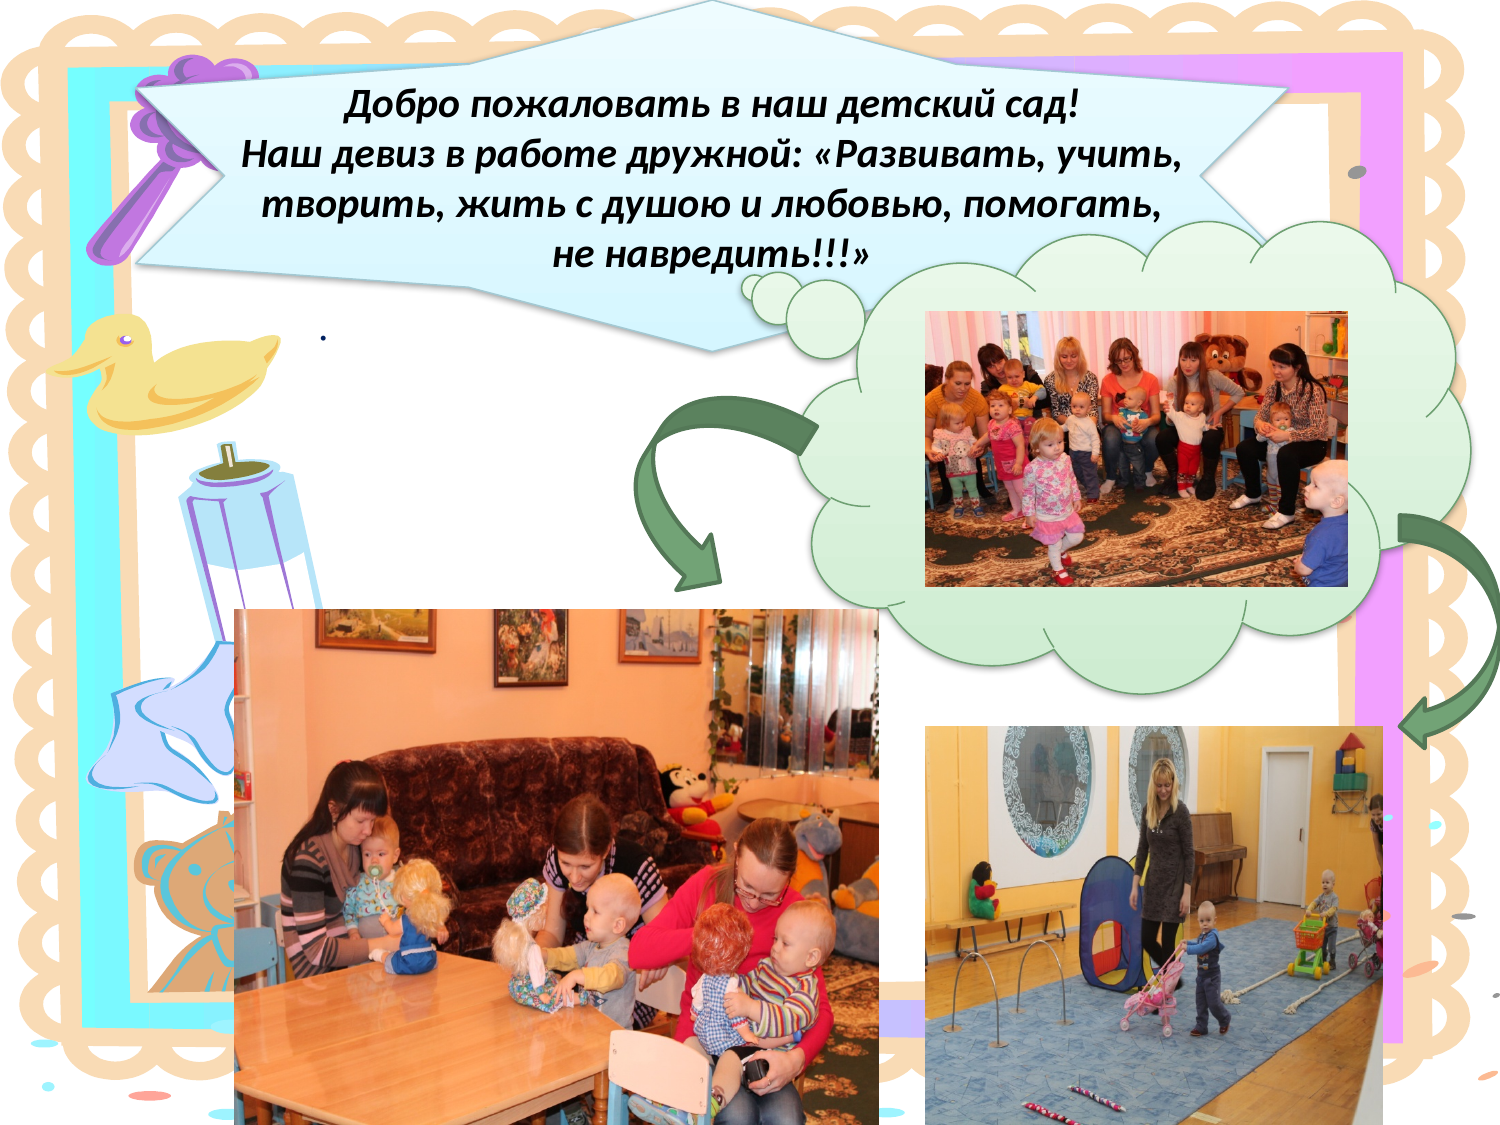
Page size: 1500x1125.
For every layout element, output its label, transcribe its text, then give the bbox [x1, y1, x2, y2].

text_box . [0, 291, 573, 356]
picture [234, 609, 880, 1125]
picture [925, 726, 1384, 1125]
picture [925, 311, 1348, 588]
text_box [740, 220, 1472, 695]
text_box Добро пожаловать в наш детский сад! Наш девиз в работе дружной: «Развивать, учить, творить, жить с душою и любовью, помогать, не навредить!!!» [134, 0, 1290, 353]
text_box [1397, 513, 1500, 751]
text_box [633, 395, 820, 593]
